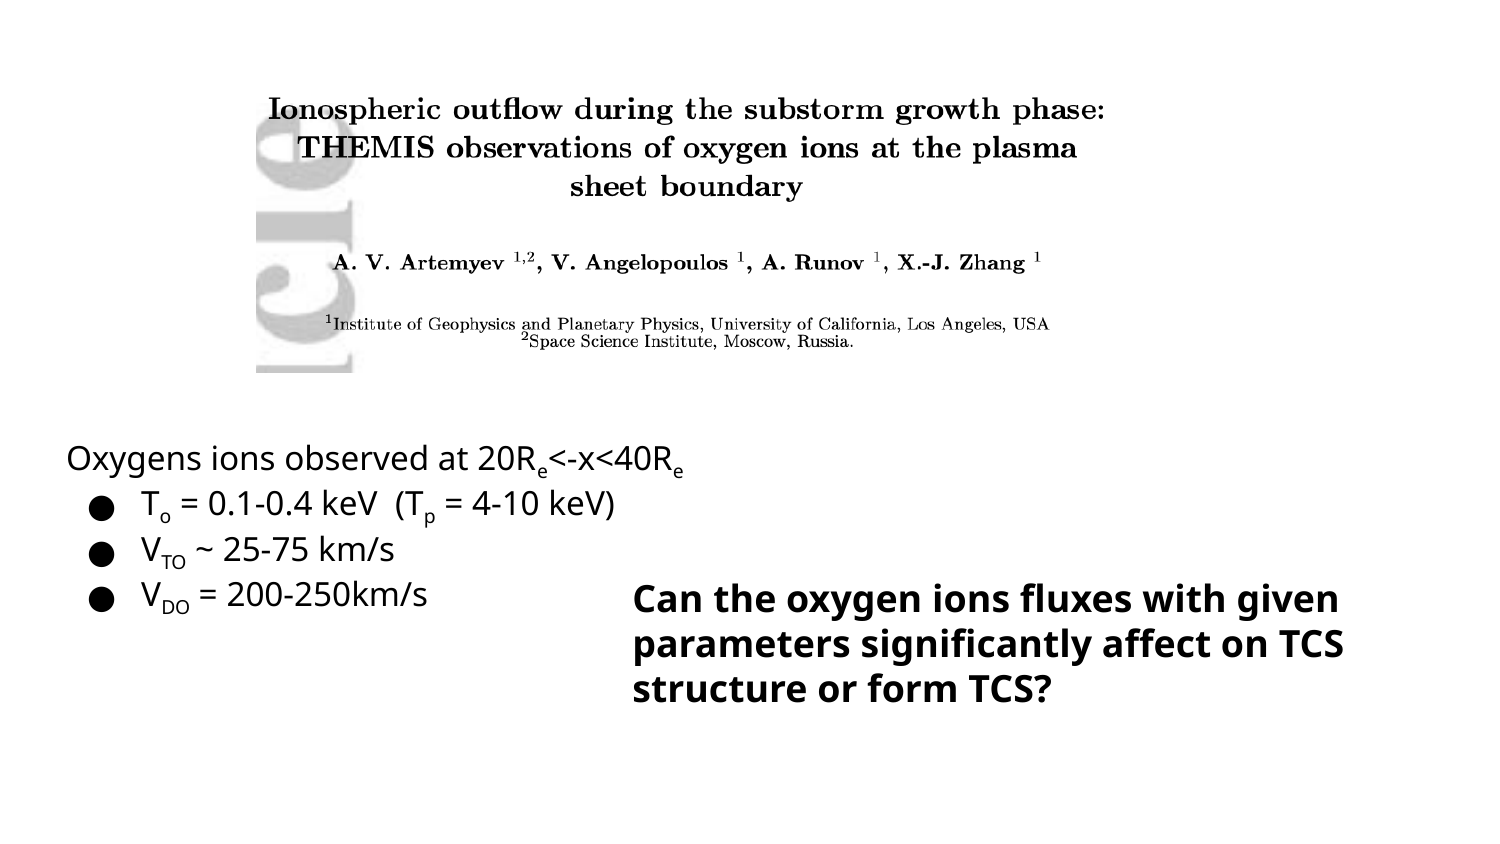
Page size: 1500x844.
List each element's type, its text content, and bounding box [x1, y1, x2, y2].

text_box Can the oxygen ions fluxes with given parameters significantly affect on TCS structure or form TCS? [617, 560, 1370, 726]
text_box Oxygens ions observed at 20Re<-x<40Re To = 0.1-0.4 keV (Tp = 4-10 keV) VTO ~ 25-75 km/s VDO = 200-250km/s [51, 421, 1339, 634]
picture [255, 72, 1134, 373]
